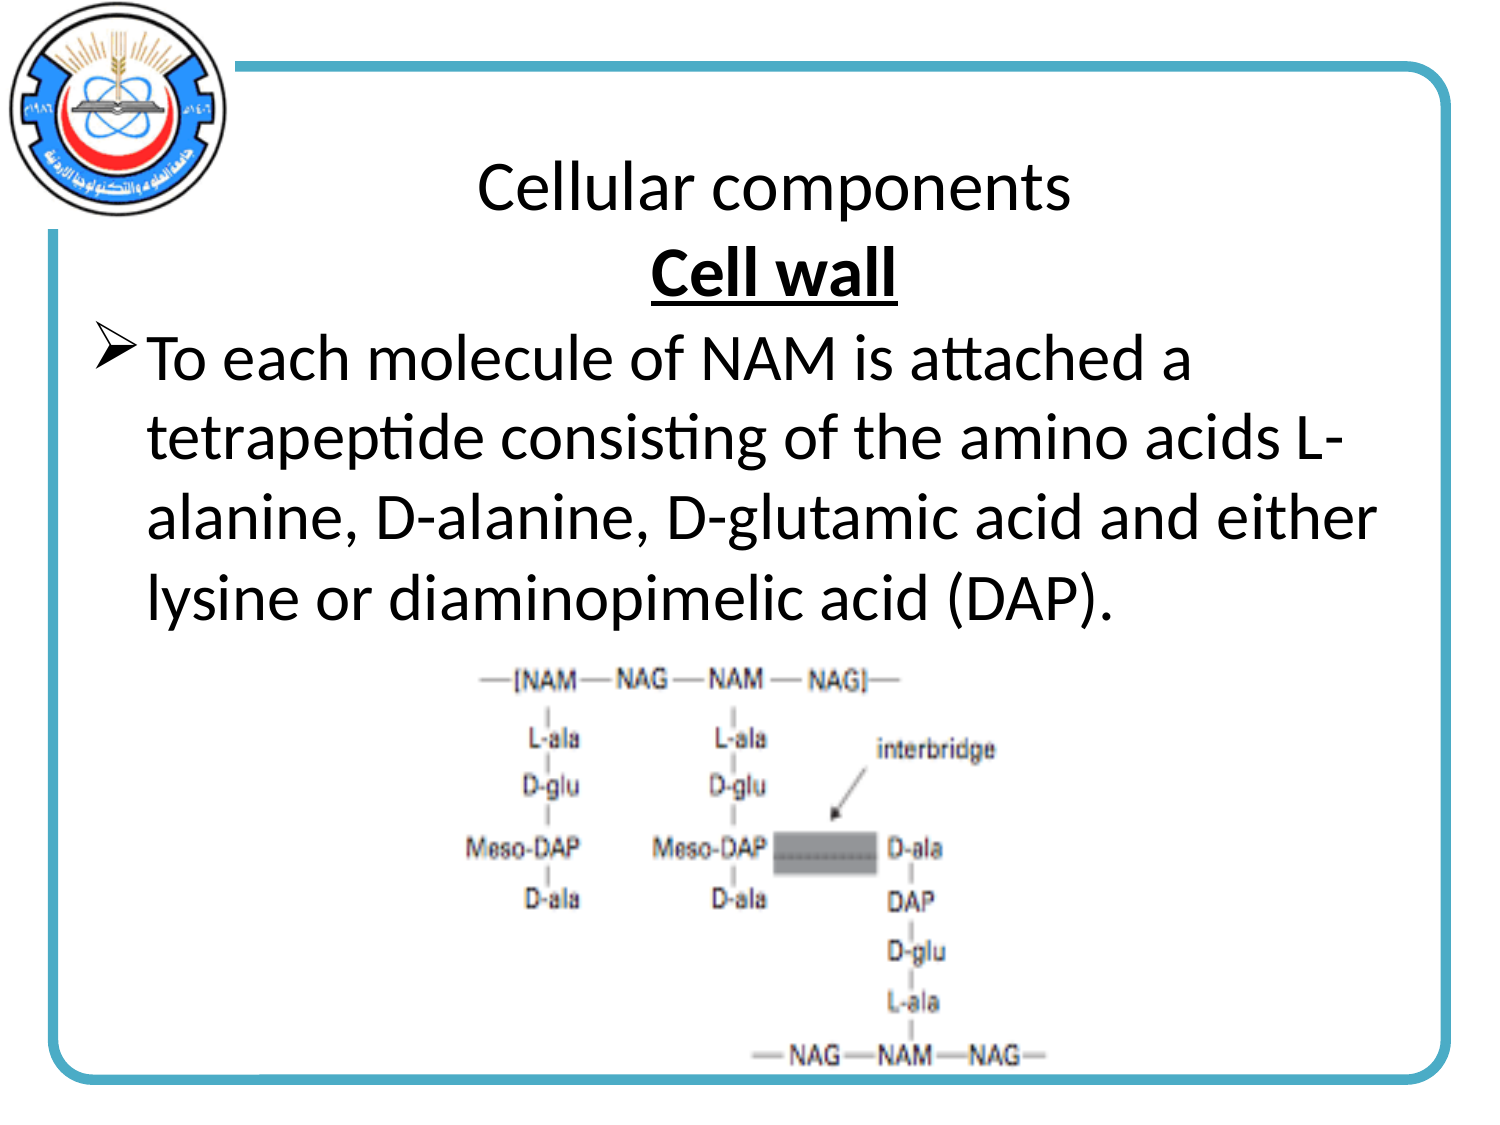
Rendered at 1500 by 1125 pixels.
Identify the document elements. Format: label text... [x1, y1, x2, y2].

text_box [238, 64, 1448, 131]
picture [0, 0, 235, 229]
text_box [50, 238, 1448, 1082]
picture [462, 662, 1076, 1084]
text_box Cellular components Cell wall [99, 131, 1450, 320]
